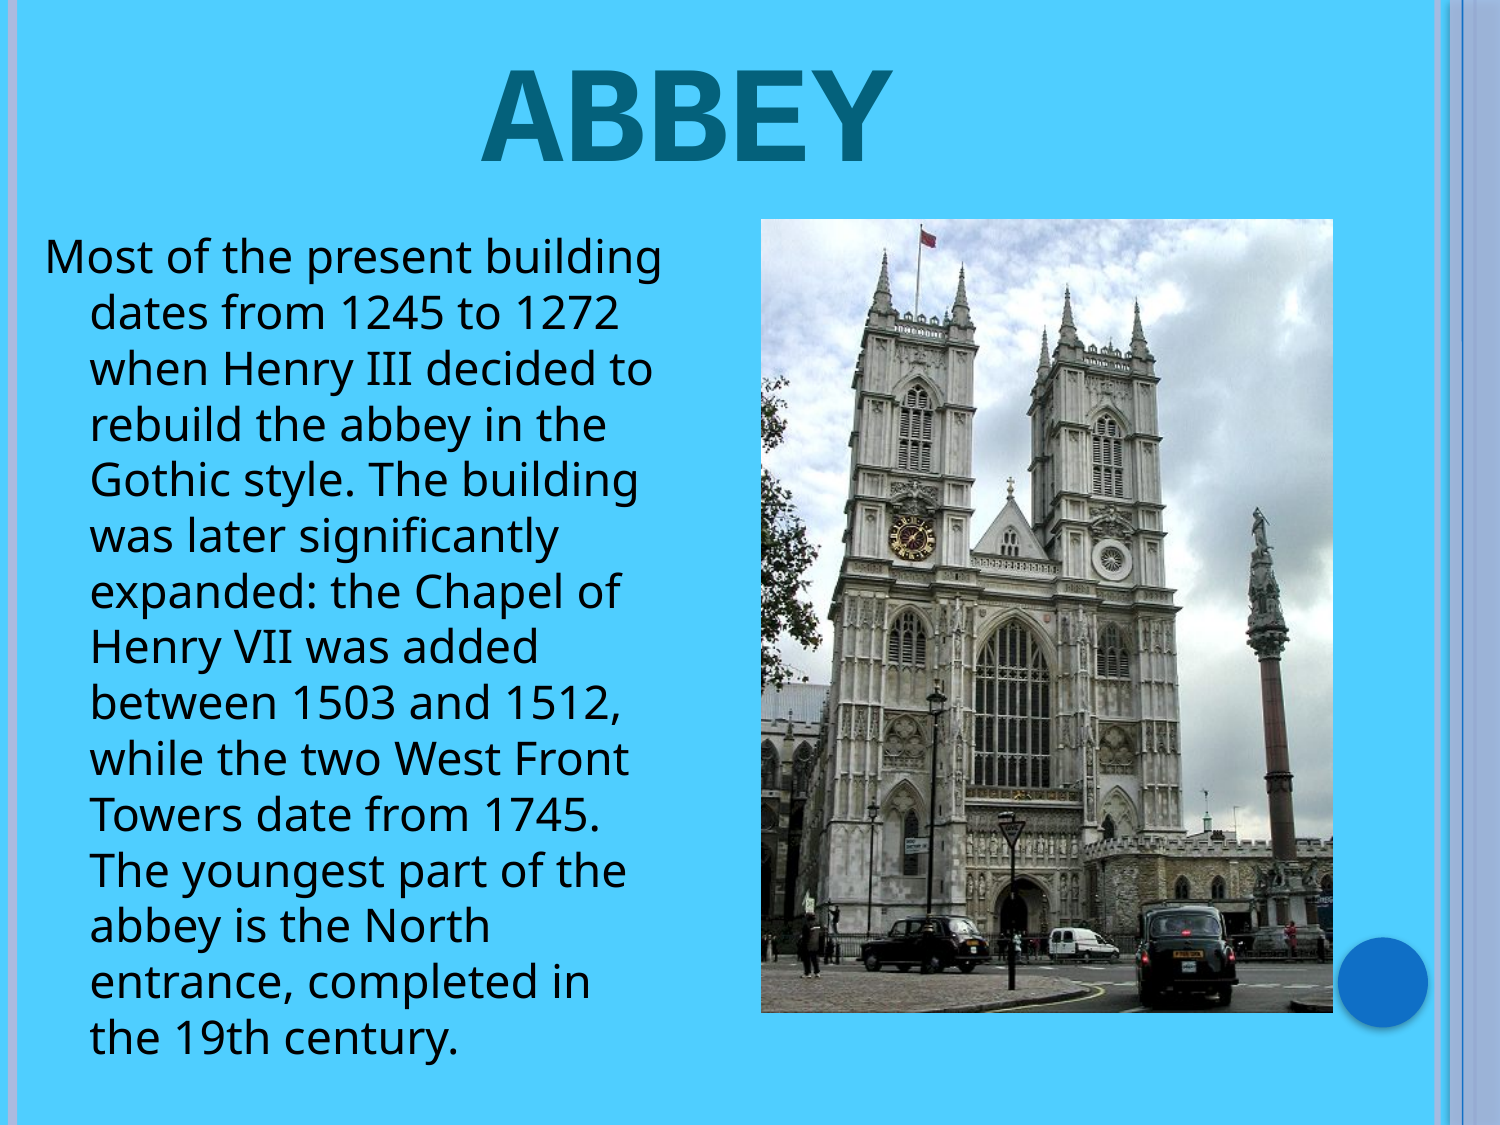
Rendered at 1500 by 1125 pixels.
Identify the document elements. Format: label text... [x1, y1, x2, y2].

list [761, 219, 1333, 1013]
title Westminster Abbey [75, 45, 1300, 197]
list Most of the present building dates from 1245 to 1272 when Henry III decided to rebuild the abbey in the Gothic style. The building was later significantly expanded: the Chapel of Henry VII was added between 1503 and 1512, while the two West Front Towers date from 1745. The youngest part of the abbey is the North entrance, completed in the 19th century. [29, 219, 680, 1125]
